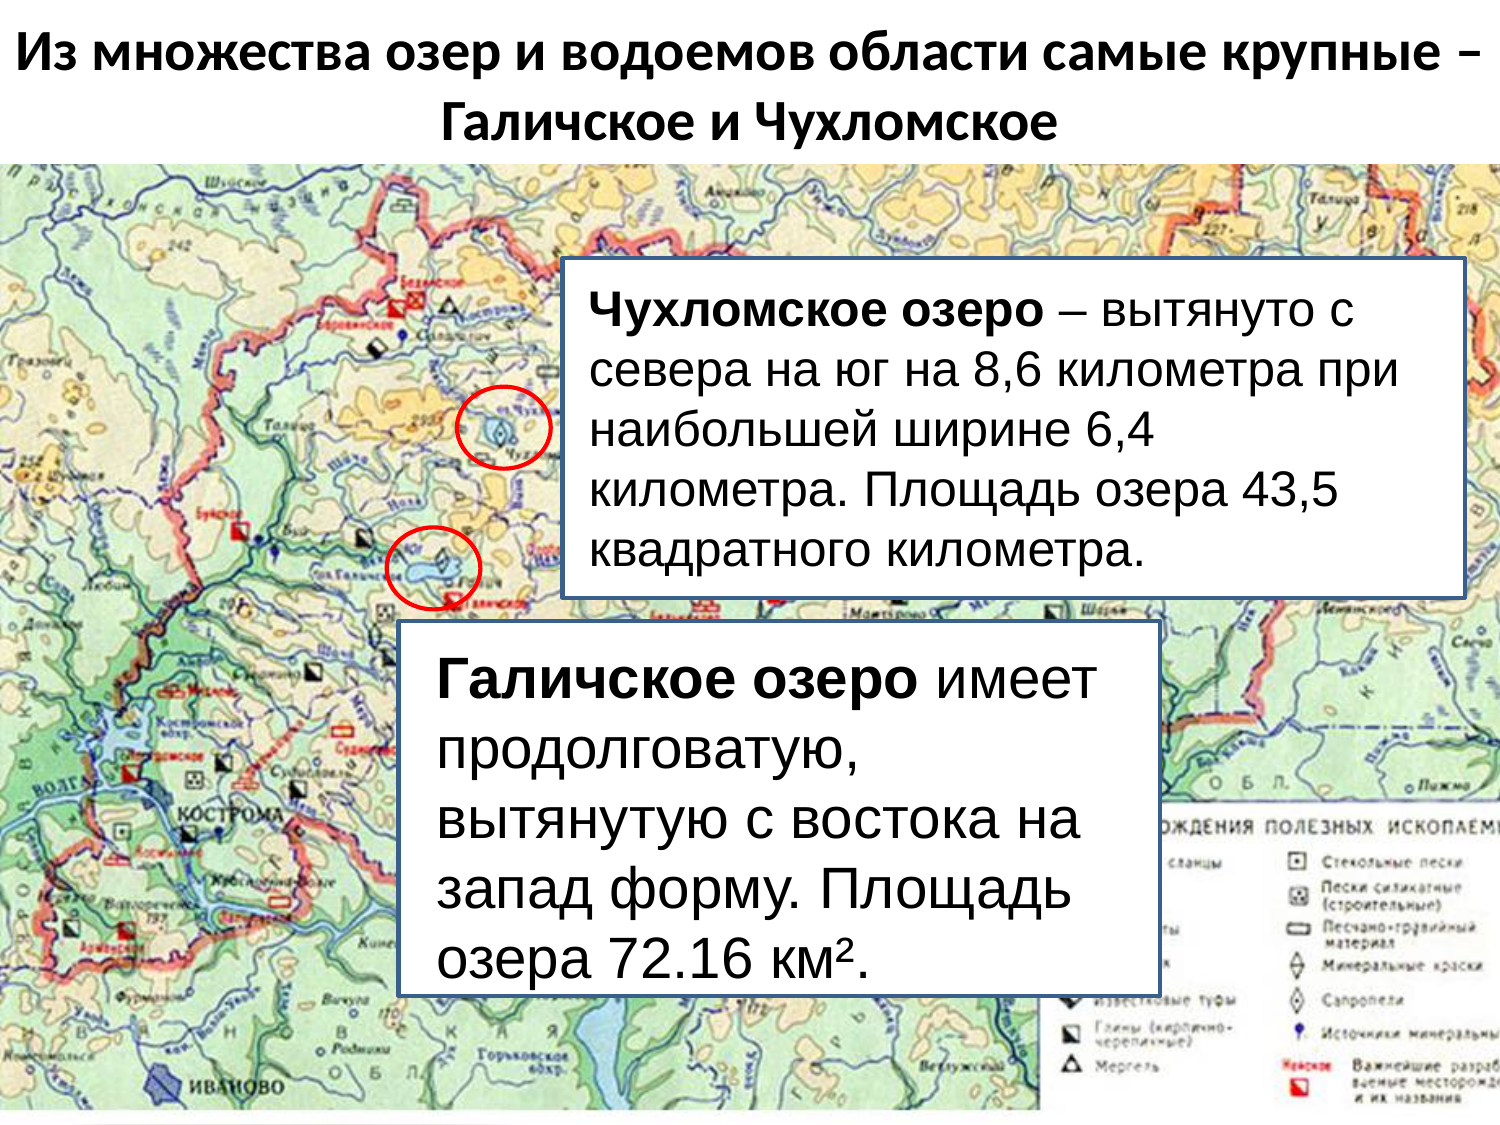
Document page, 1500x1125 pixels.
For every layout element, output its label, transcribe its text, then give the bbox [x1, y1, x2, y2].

title Из множества озер и водоемов области самые крупные – Галичское и Чухломское [0, 0, 1500, 87]
picture [0, 88, 1500, 1125]
